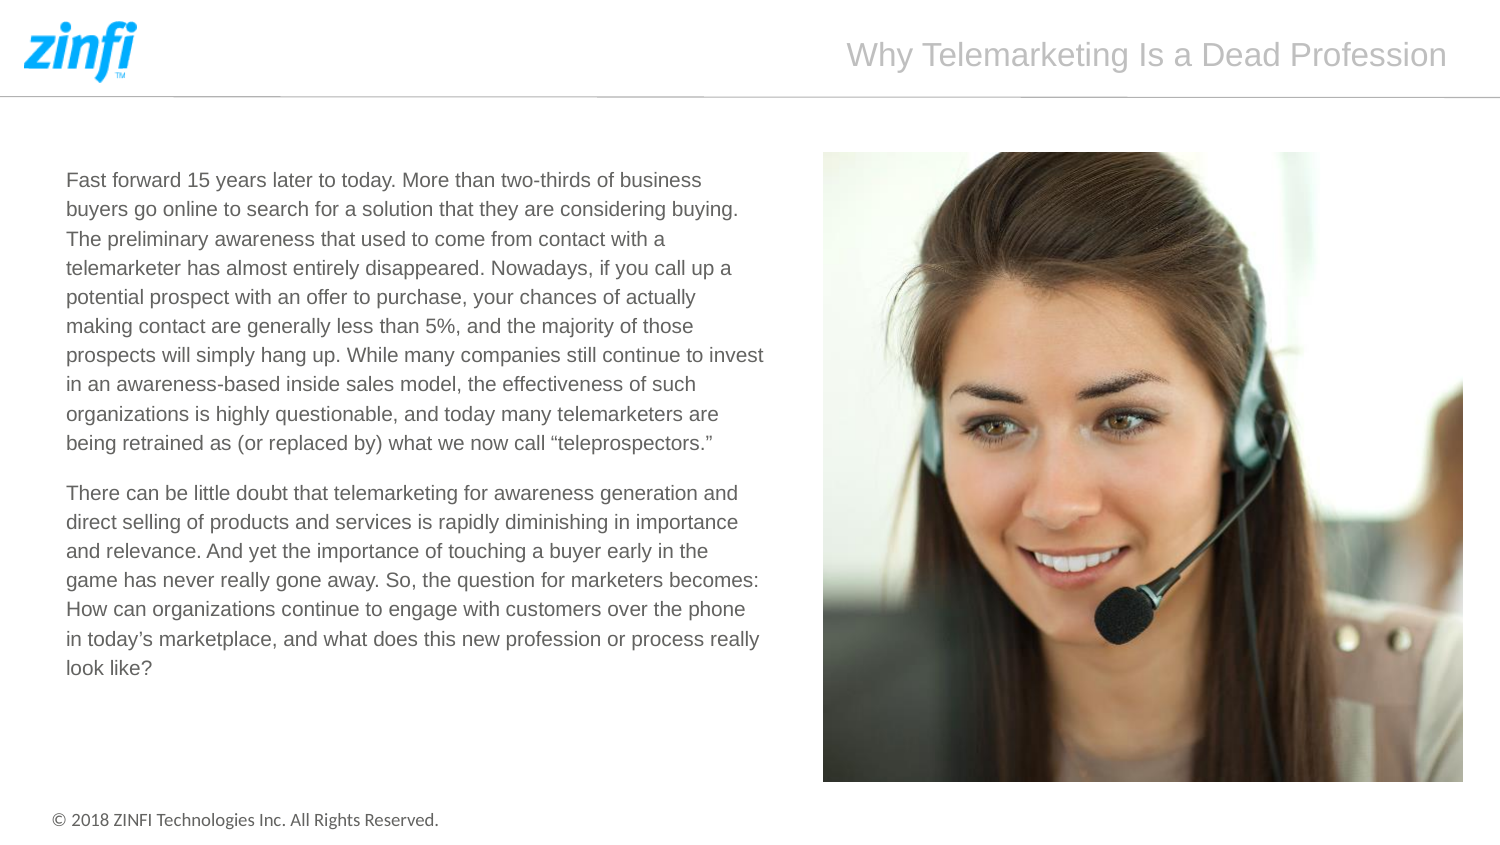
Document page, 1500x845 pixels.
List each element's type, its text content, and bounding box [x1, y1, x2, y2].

picture [823, 152, 1463, 782]
list Fast forward 15 years later to today. More than two-thirds of business buyers go online to search for a solution that they are considering buying. The preliminary awareness that used to come from contact with a telemarketer has almost entirely disappeared. Nowadays, if you call up a potential prospect with an offer to purchase, your chances of actually making contact are generally less than 5%, and the majority of those prospects will simply hang up. While many companies still continue to invest in an awareness-based inside sales model, the effectiveness of such organizations is highly questionable, and today many telemarketers are being retrained as (or replaced by) what we now call “teleprospectors.” There can be little doubt that telemarketing for awareness generation and direct selling of products and services is rapidly diminishing in importance and relevance. And yet the importance of touching a buyer early in the game has never really gone away. So, the question for marketers becomes: How can organizations continue to engage with customers over the phone in today’s marketplace, and what does this new profession or process really look like? [51, 155, 781, 785]
picture [24, 21, 137, 83]
picture [122, 21, 137, 25]
list Why Telemarketing Is a Dead Profession [189, 6, 1463, 78]
